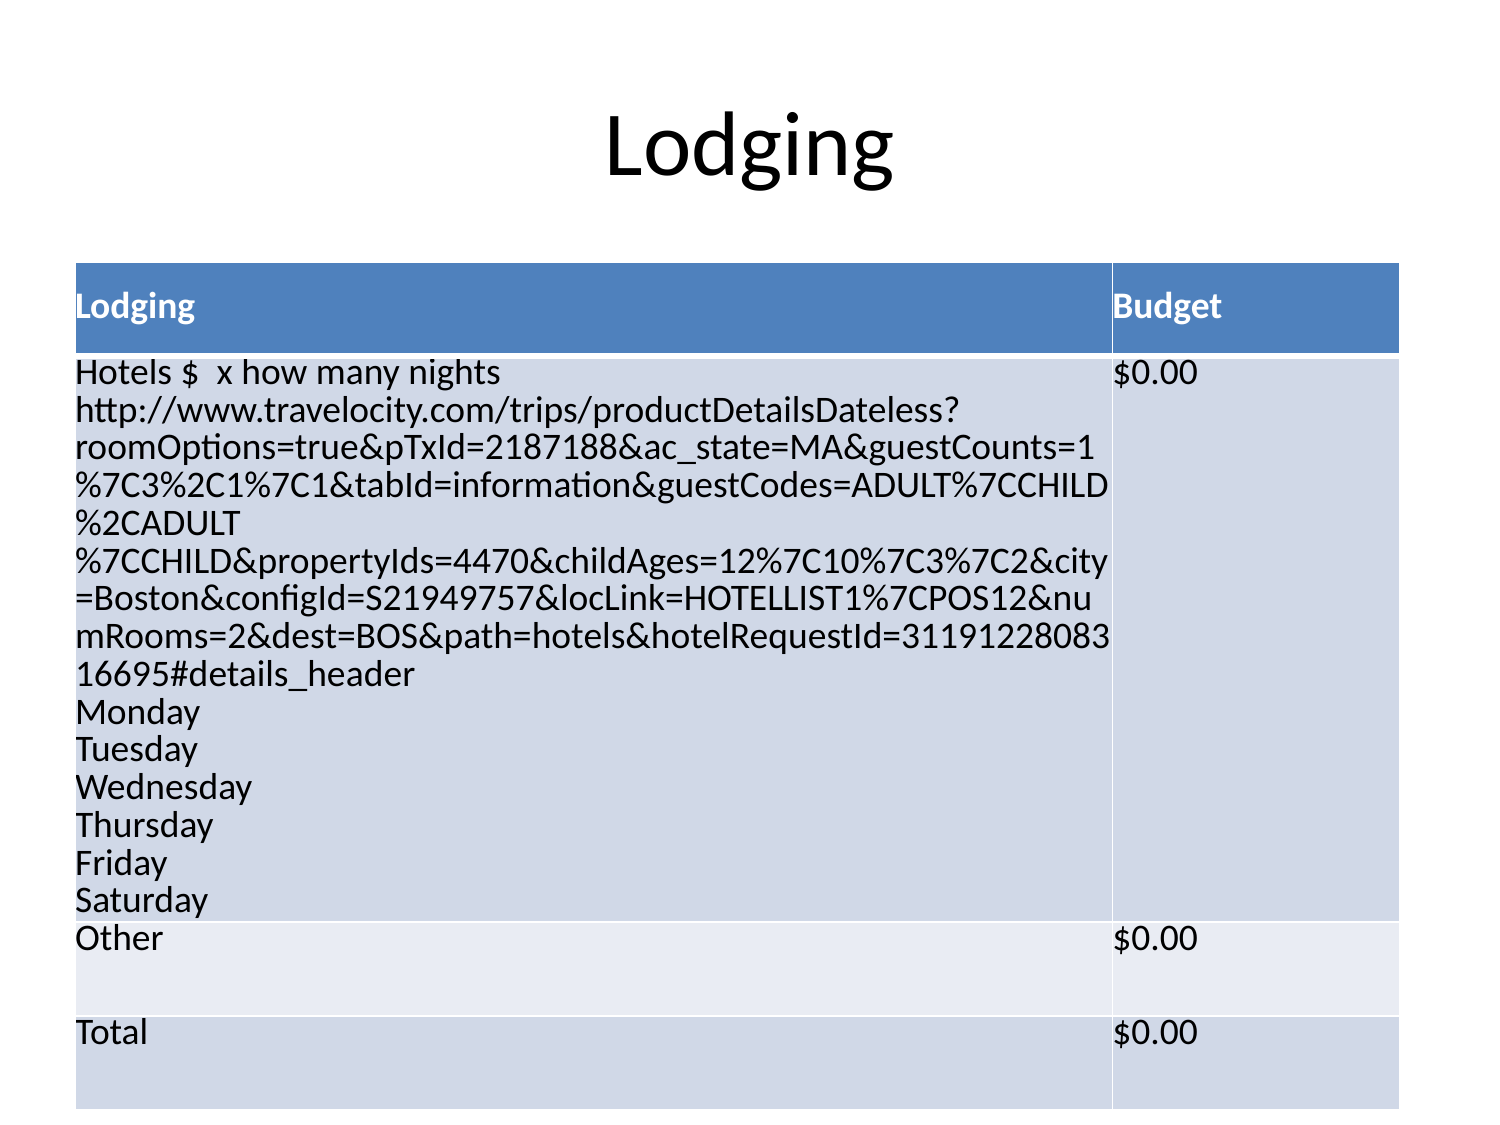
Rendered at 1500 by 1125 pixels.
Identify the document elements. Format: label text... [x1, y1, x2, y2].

table_cell Total [76, 1017, 1112, 1109]
table_header Lodging [76, 263, 1112, 353]
table_header Budget [1113, 263, 1399, 353]
table_cell $0.00 [1113, 1017, 1399, 1109]
table_cell Other [76, 923, 1112, 1015]
table_cell $0.00 [1113, 359, 1399, 921]
table_cell $0.00 [1113, 923, 1399, 1015]
title Lodging [75, 45, 1425, 233]
table_cell Hotels $ x how many nights http://www.travelocity.com/trips/productDetailsDateless?roomOptions=true&pTxId=2187188&ac_state=MA&guestCounts=1%7C3%2C1%7C1&tabId=information&guestCodes=ADULT%7CCHILD%2CADULT%7CCHILD&propertyIds=4470&childAges=12%7C10%7C3%7C2&city=Boston&configId=S21949757&locLink=HOTELLIST1%7CPOS12&numRooms=2&dest=BOS&path=hotels&hotelRequestId=3119122808316695#details_header Monday Tuesday Wednesday Thursday Friday Saturday [76, 359, 1112, 921]
